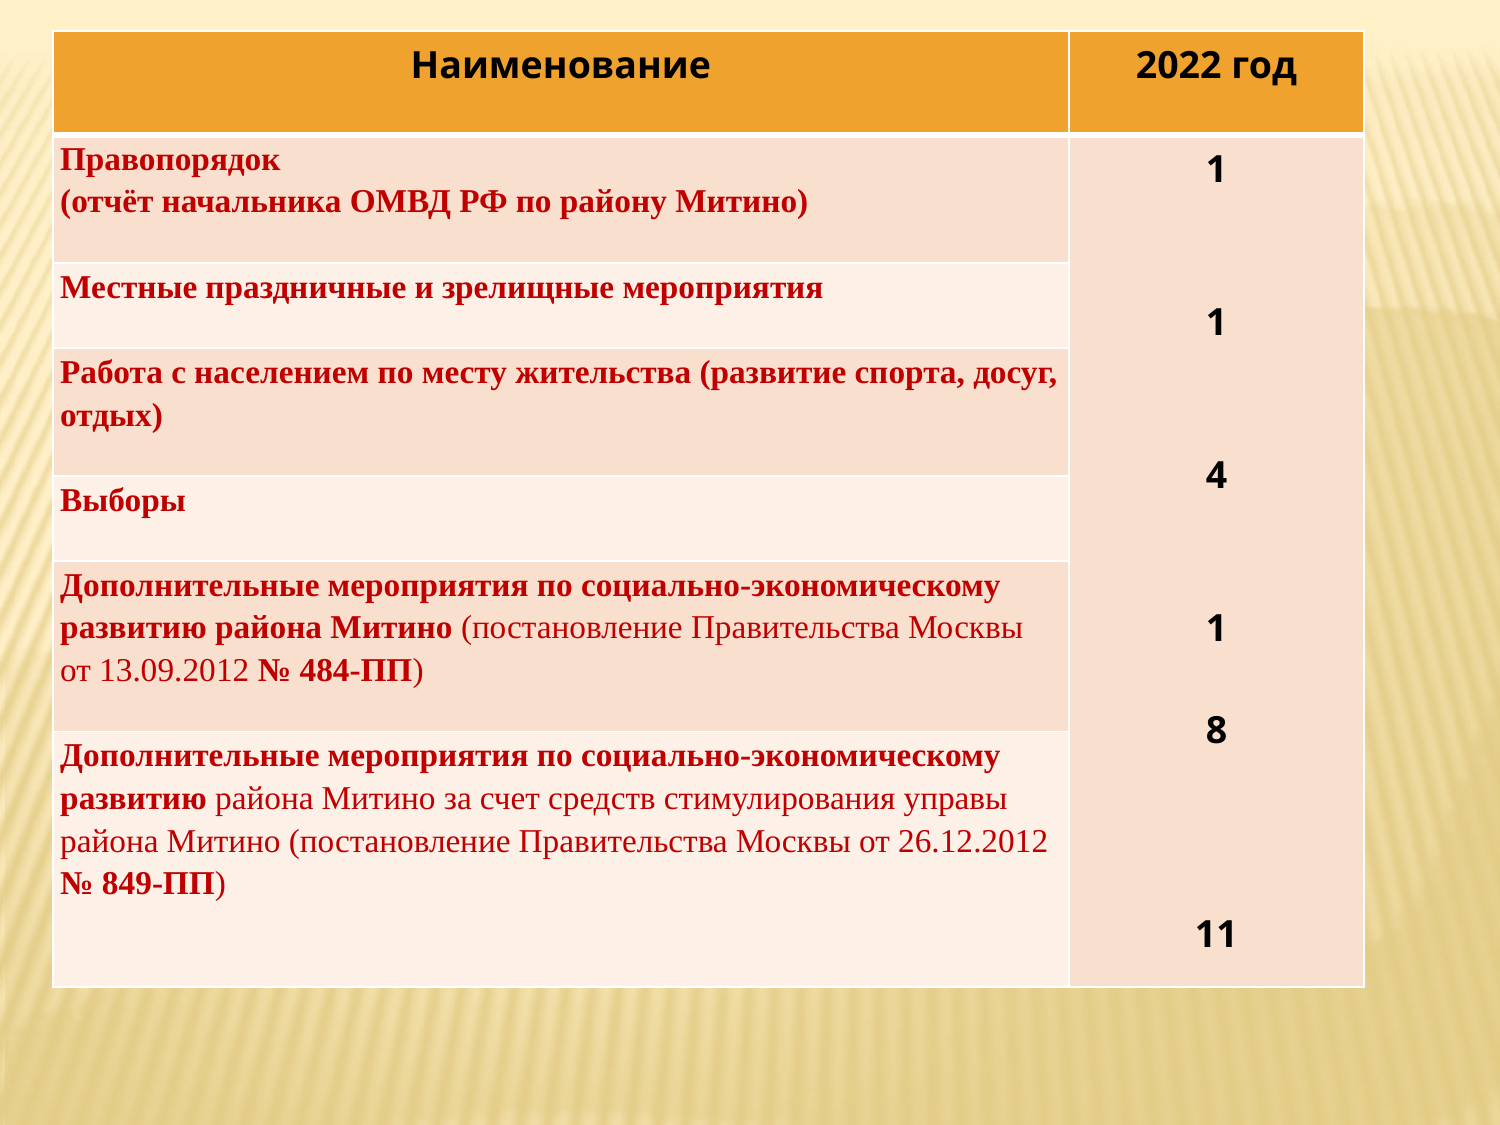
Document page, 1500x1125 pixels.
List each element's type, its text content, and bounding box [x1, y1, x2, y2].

table_cell Дополнительные мероприятия по социально-экономическому развитию района Митино (постановление Правительства Москвы от 13.09.2012 № 484-ПП) [54, 562, 1068, 731]
table_cell Местные праздничные и зрелищные мероприятия [54, 264, 1068, 347]
table_header 2022 год [1070, 32, 1363, 132]
table_cell Дополнительные мероприятия по социально-экономическому развитию района Митино за счет средств стимулирования управы района Митино (постановление Правительства Москвы от 26.12.2012 № 849-ПП) [54, 732, 1068, 986]
table_cell Правопорядок (отчёт начальника ОМВД РФ по району Митино) [54, 138, 1068, 262]
table_cell 1 1 4 1 8 11 [1070, 138, 1363, 986]
table_header Наименование [54, 32, 1068, 132]
table_cell Работа с населением по месту жительства (развитие спорта, досуг, отдых) [54, 349, 1068, 475]
table_cell Выборы [54, 477, 1068, 560]
